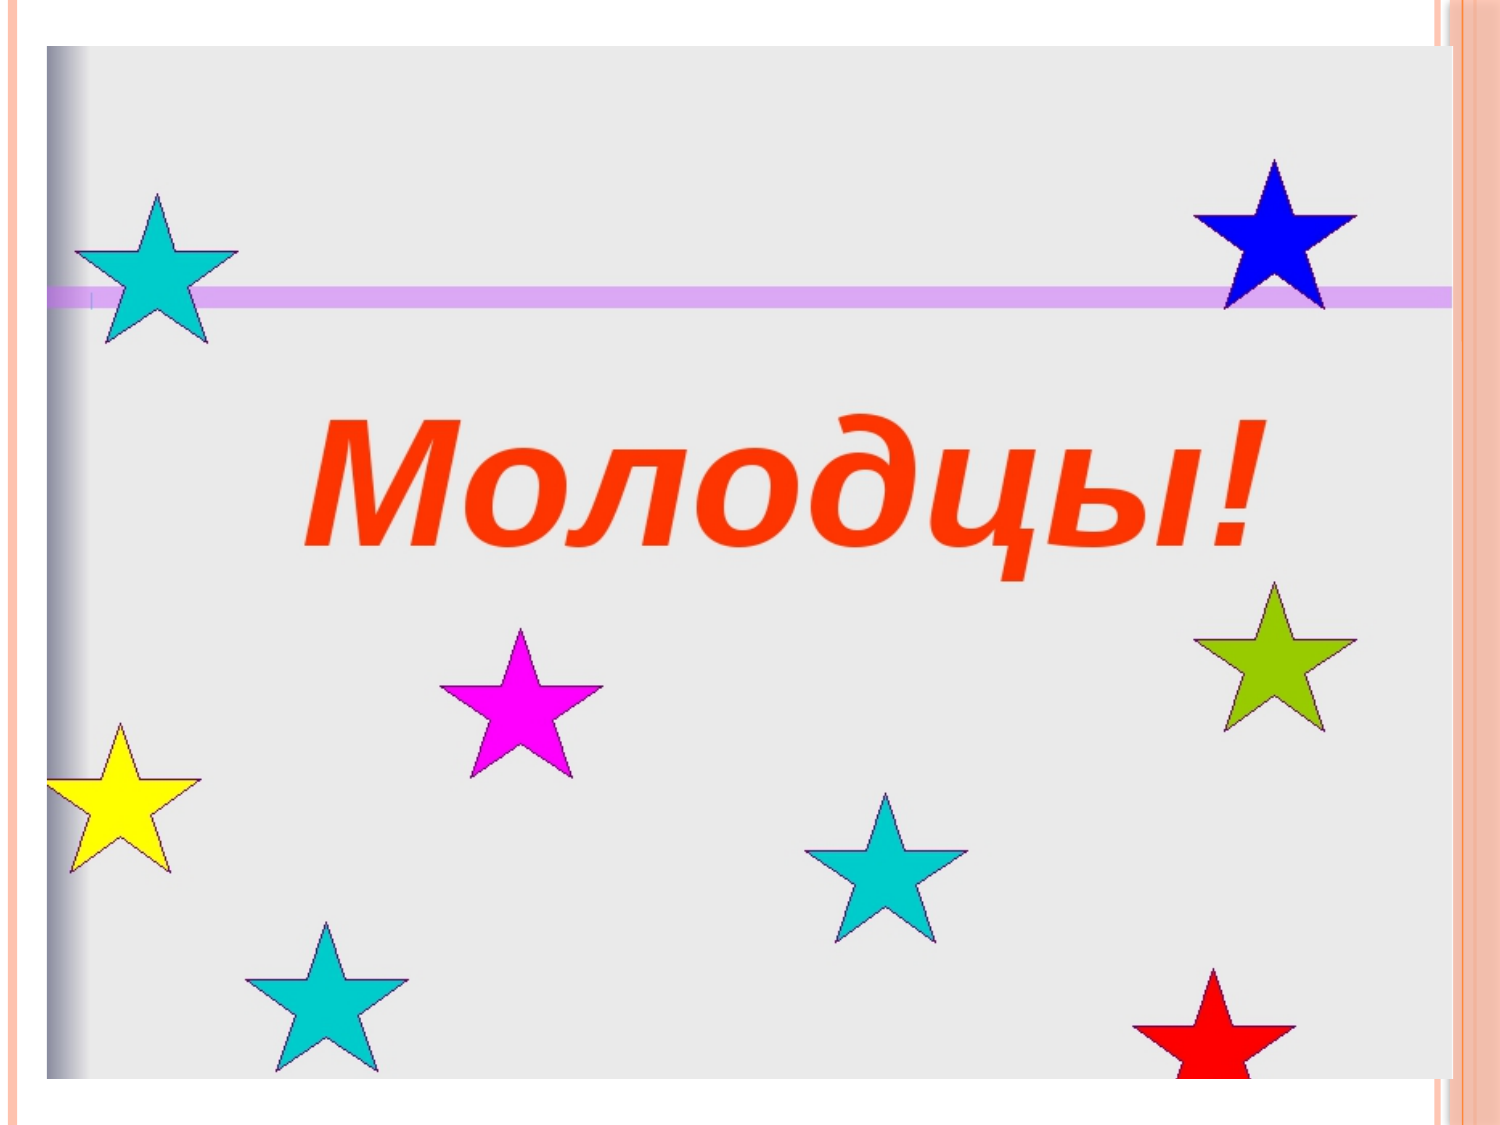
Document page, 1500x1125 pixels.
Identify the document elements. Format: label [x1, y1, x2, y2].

list [46, 46, 1454, 1079]
